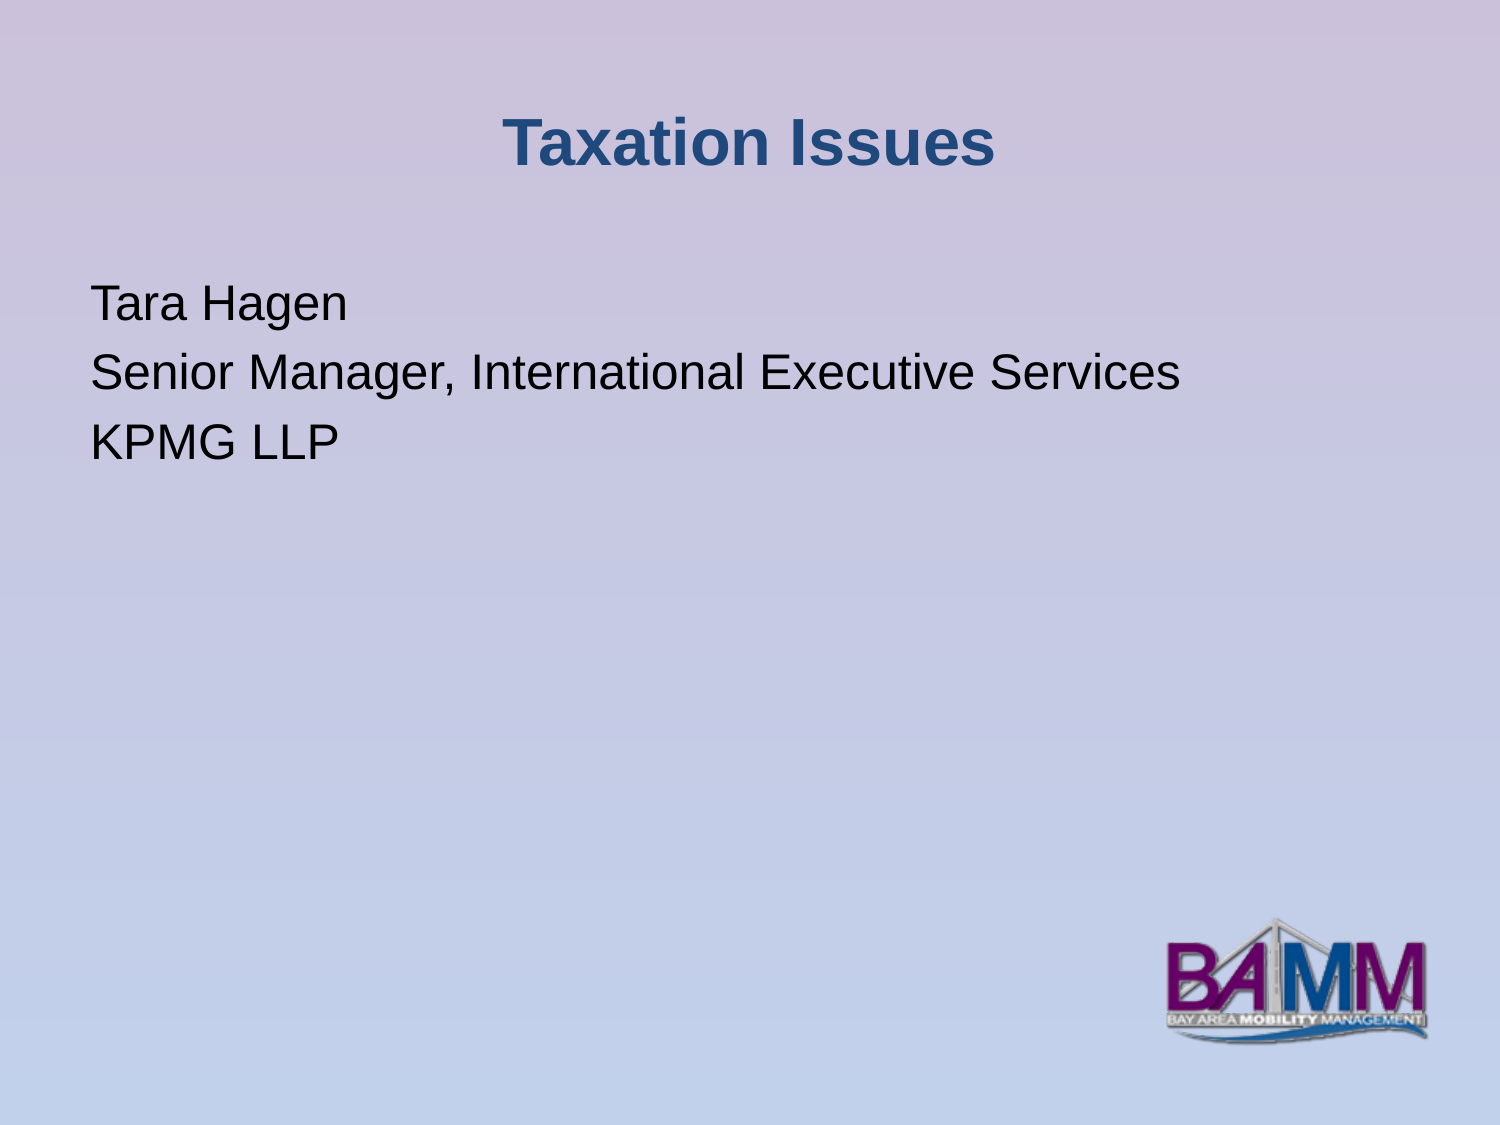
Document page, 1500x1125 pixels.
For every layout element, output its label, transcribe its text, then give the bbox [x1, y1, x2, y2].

title Taxation Issues [75, 45, 1425, 233]
picture [1142, 913, 1446, 1050]
list Tara Hagen Senior Manager, International Executive Services KPMG LLP [75, 262, 1425, 1005]
